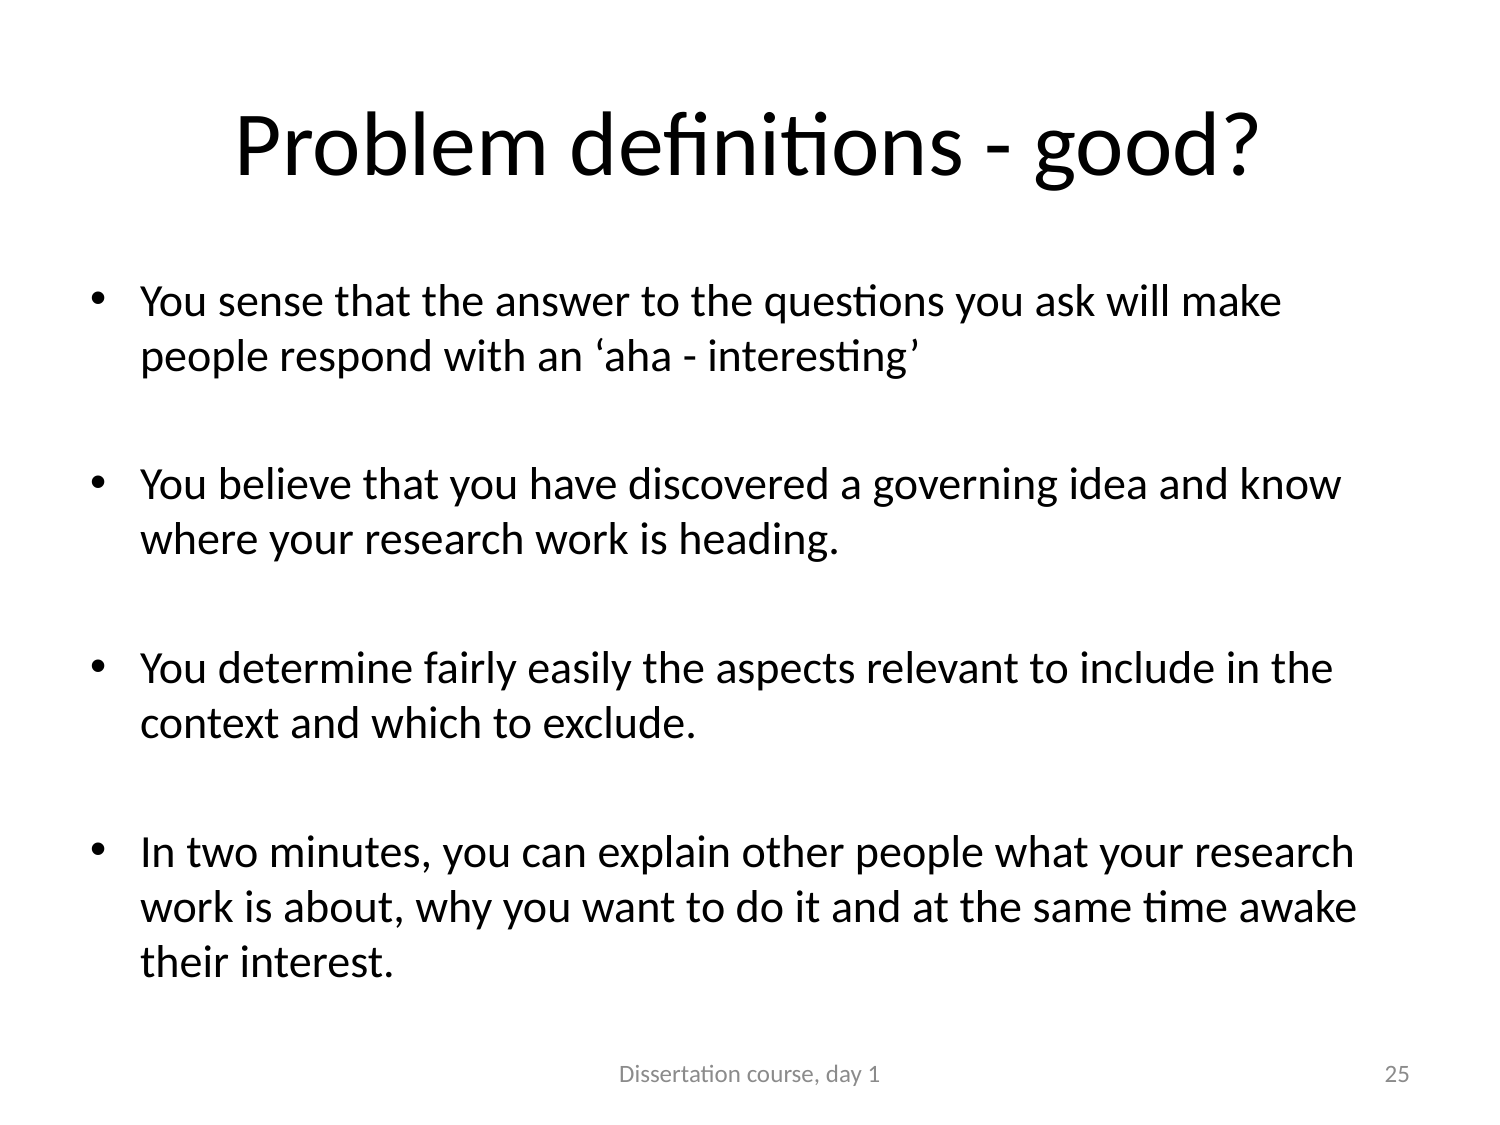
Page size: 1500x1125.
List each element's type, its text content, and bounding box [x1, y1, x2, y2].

footer Dissertation course, day 1 [512, 1042, 988, 1103]
slide_number 25 [1074, 1042, 1425, 1103]
title Problem definitions - good? [75, 45, 1425, 233]
list You sense that the answer to the questions you ask will make people respond with an ‘aha - interesting’ You believe that you have discovered a governing idea and know where your research work is heading. You determine fairly easily the aspects relevant to include in the context and which to exclude. In two minutes, you can explain other people what your research work is about, why you want to do it and at the same time awake their interest. [75, 262, 1425, 1005]
